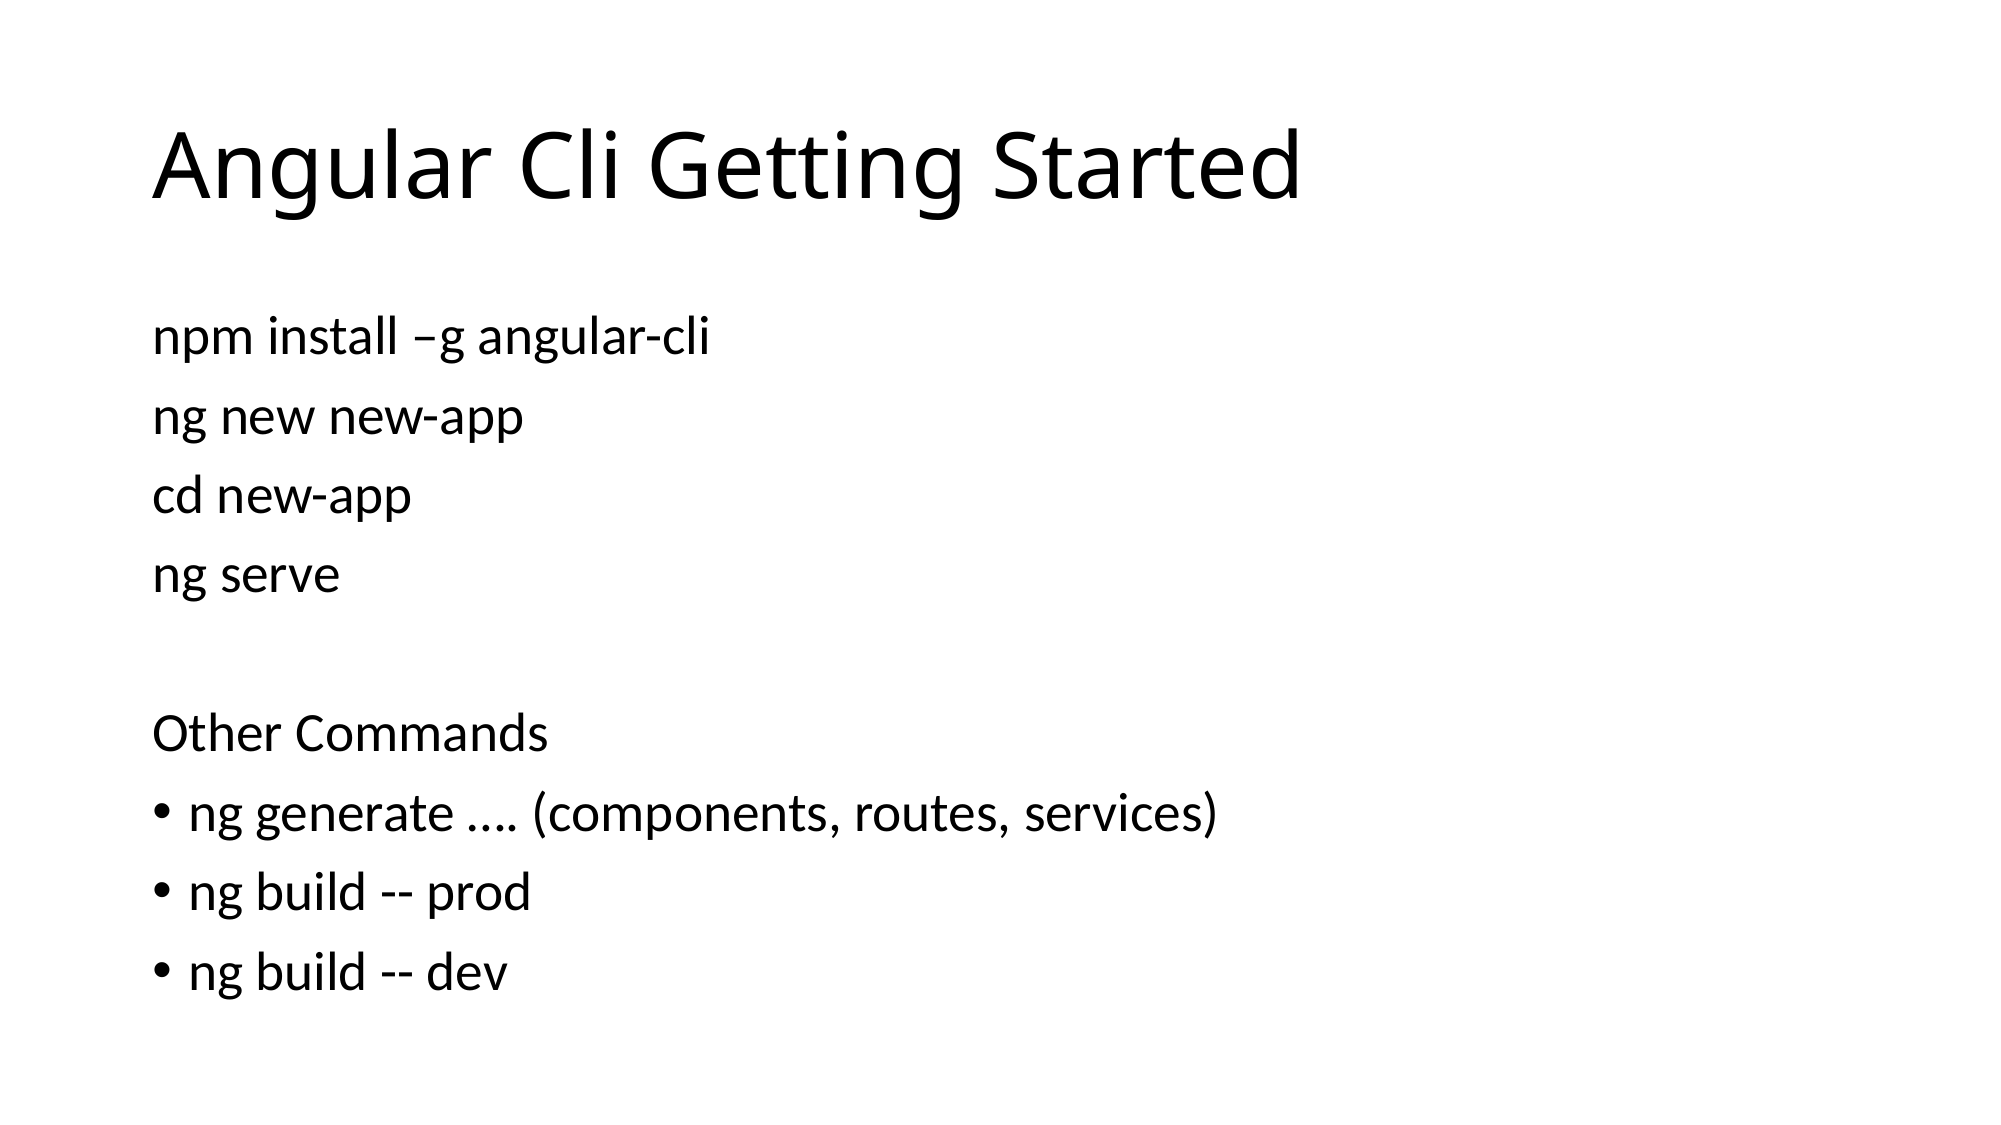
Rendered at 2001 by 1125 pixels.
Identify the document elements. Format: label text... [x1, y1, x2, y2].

title Angular Cli Getting Started [137, 59, 1863, 278]
list npm install –g angular-cli ng new new-app cd new-app ng serve Other Commands ng generate …. (components, routes, services) ng build -- prod ng build -- dev [137, 299, 1863, 1014]
